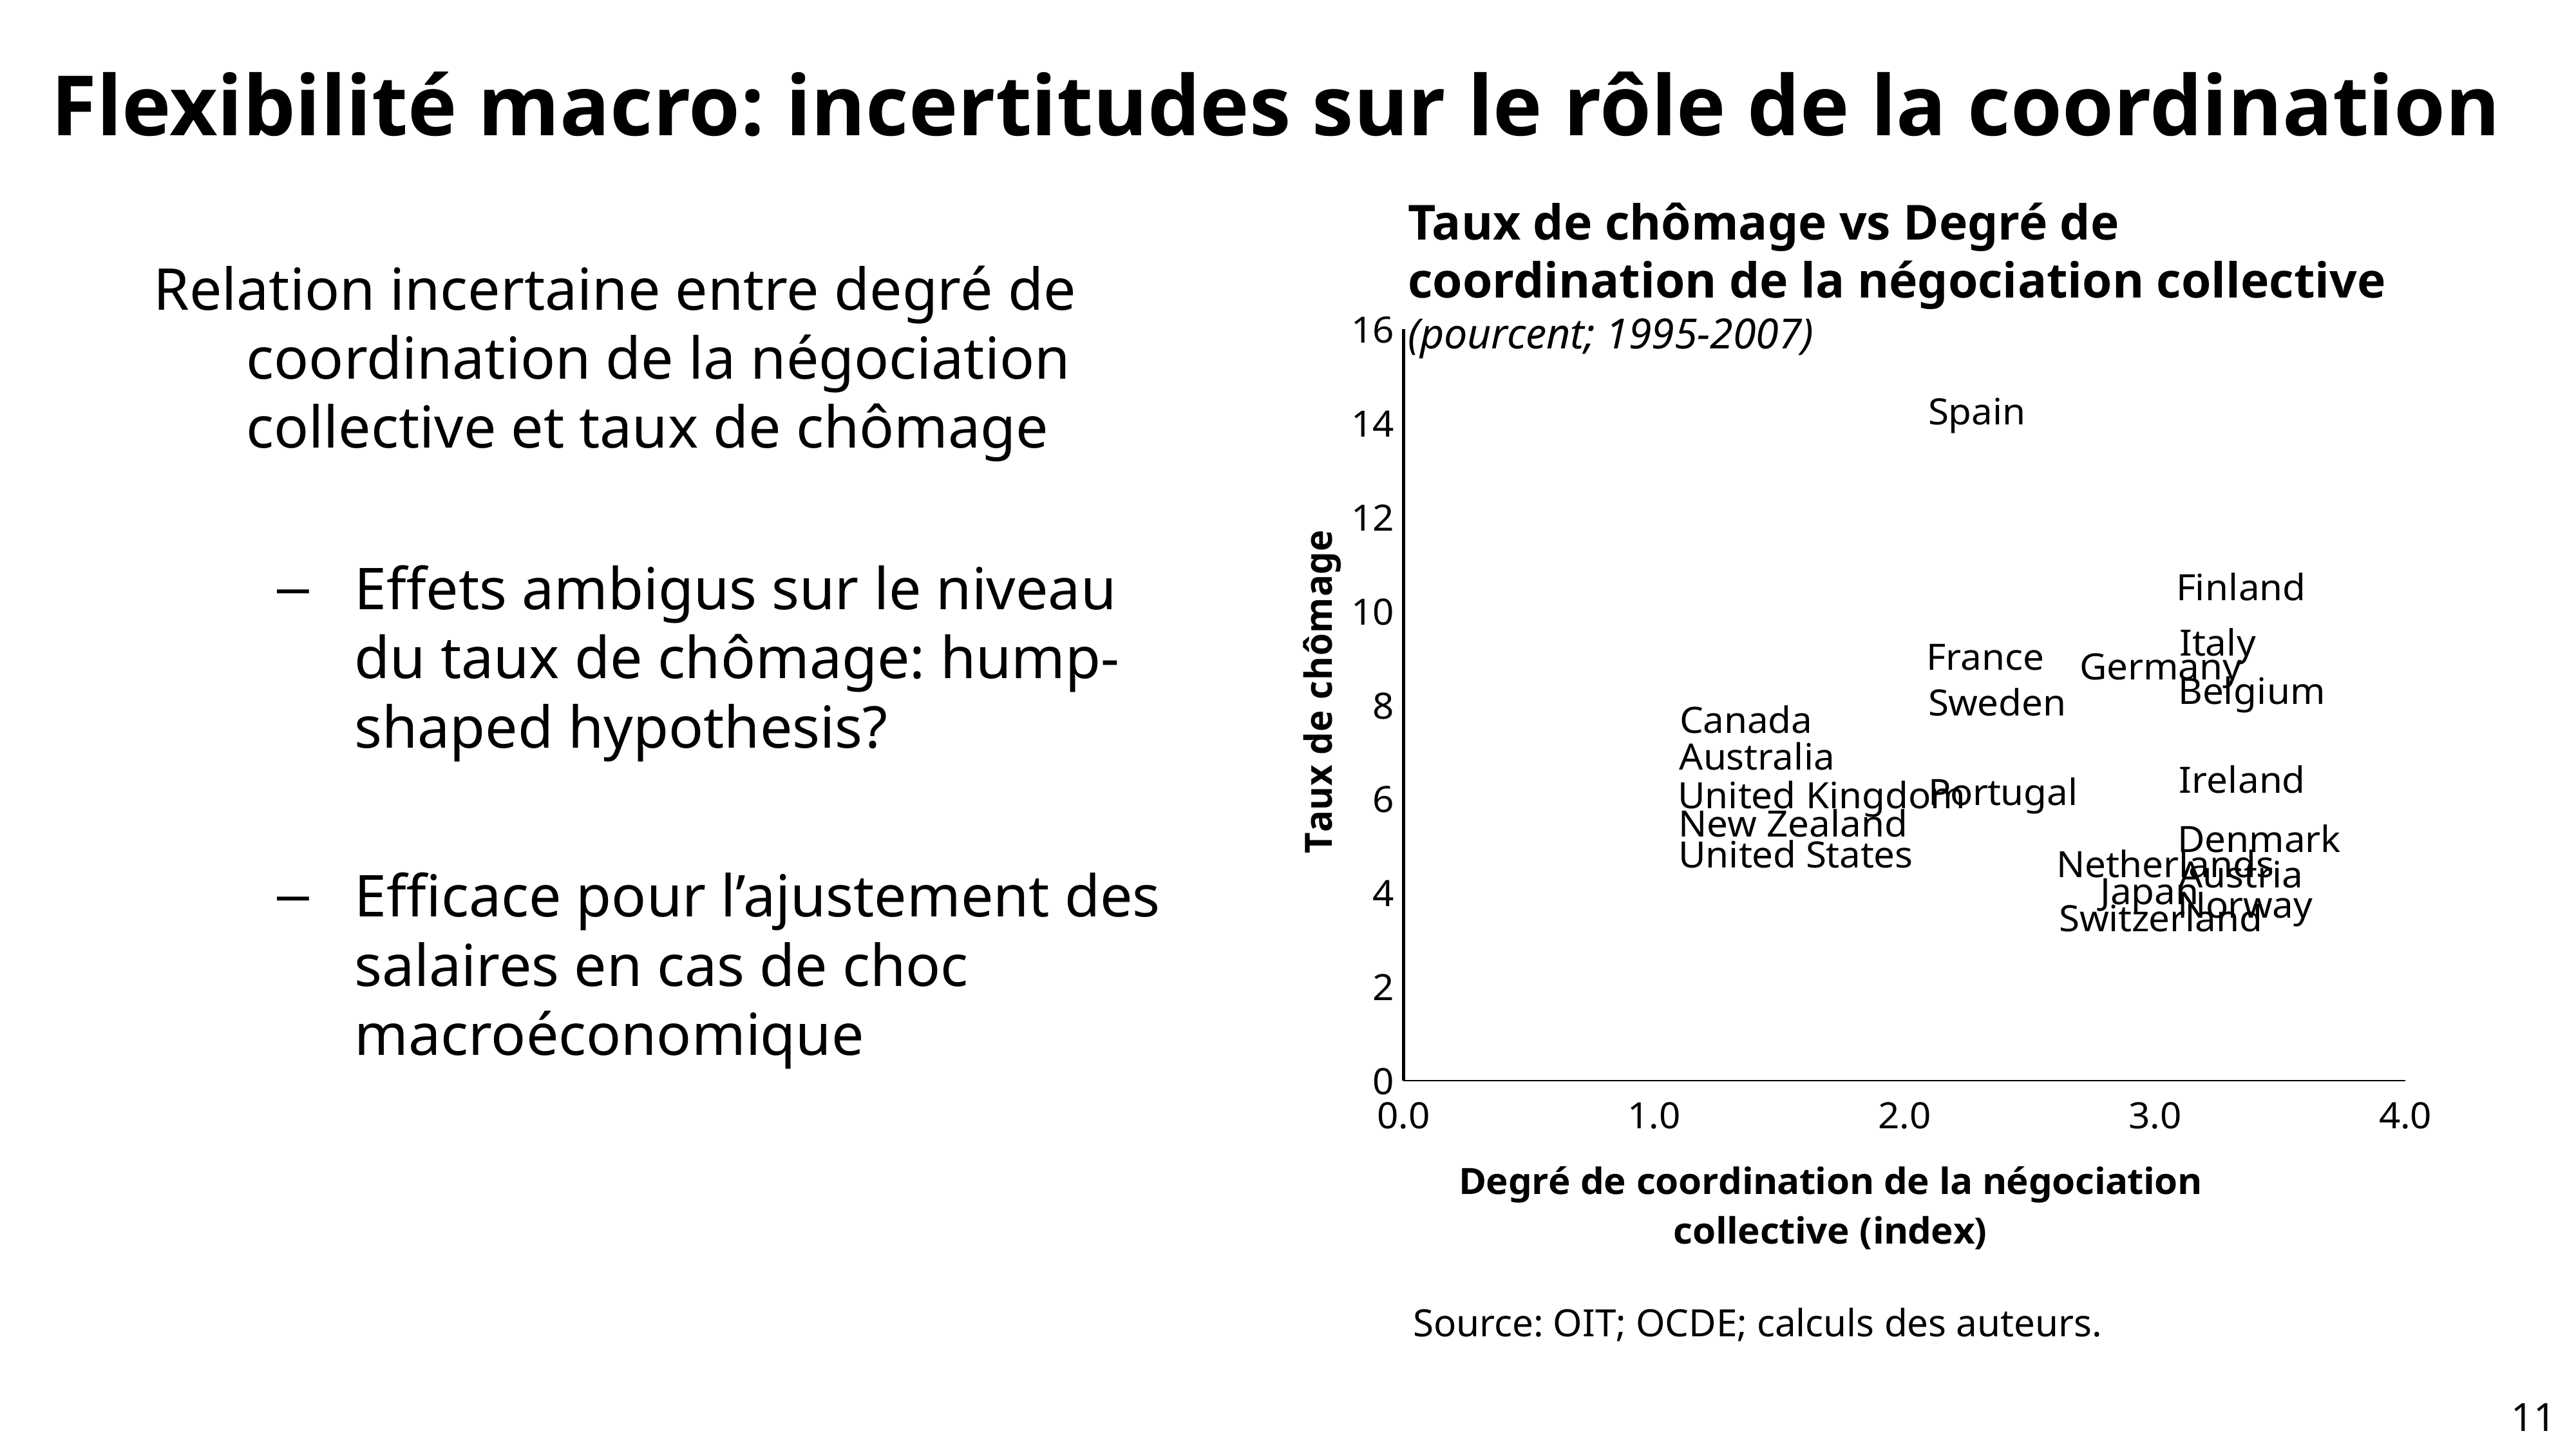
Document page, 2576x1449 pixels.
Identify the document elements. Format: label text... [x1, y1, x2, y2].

chart [1280, 299, 2440, 1265]
text_box Source: OIT; OCDE; calculs des auteurs. [1403, 1294, 2576, 1349]
text_box 10 [2499, 1387, 2568, 1443]
text_box Taux de chômage vs Degré de coordination de la négociation collective (pourcent; 1995-2007) [1403, 186, 2413, 298]
list Relation incertaine entre degré de coordination de la négociation collective et taux de chômage Effets ambigus sur le niveau du taux de chômage: hump-shaped hypothesis? Efficace pour l’ajustement des salaires en cas de choc macroéconomique [129, 240, 1191, 1206]
text_box Flexibilité macro: incertitudes sur le rôle de la coordination [0, 1, 2576, 204]
